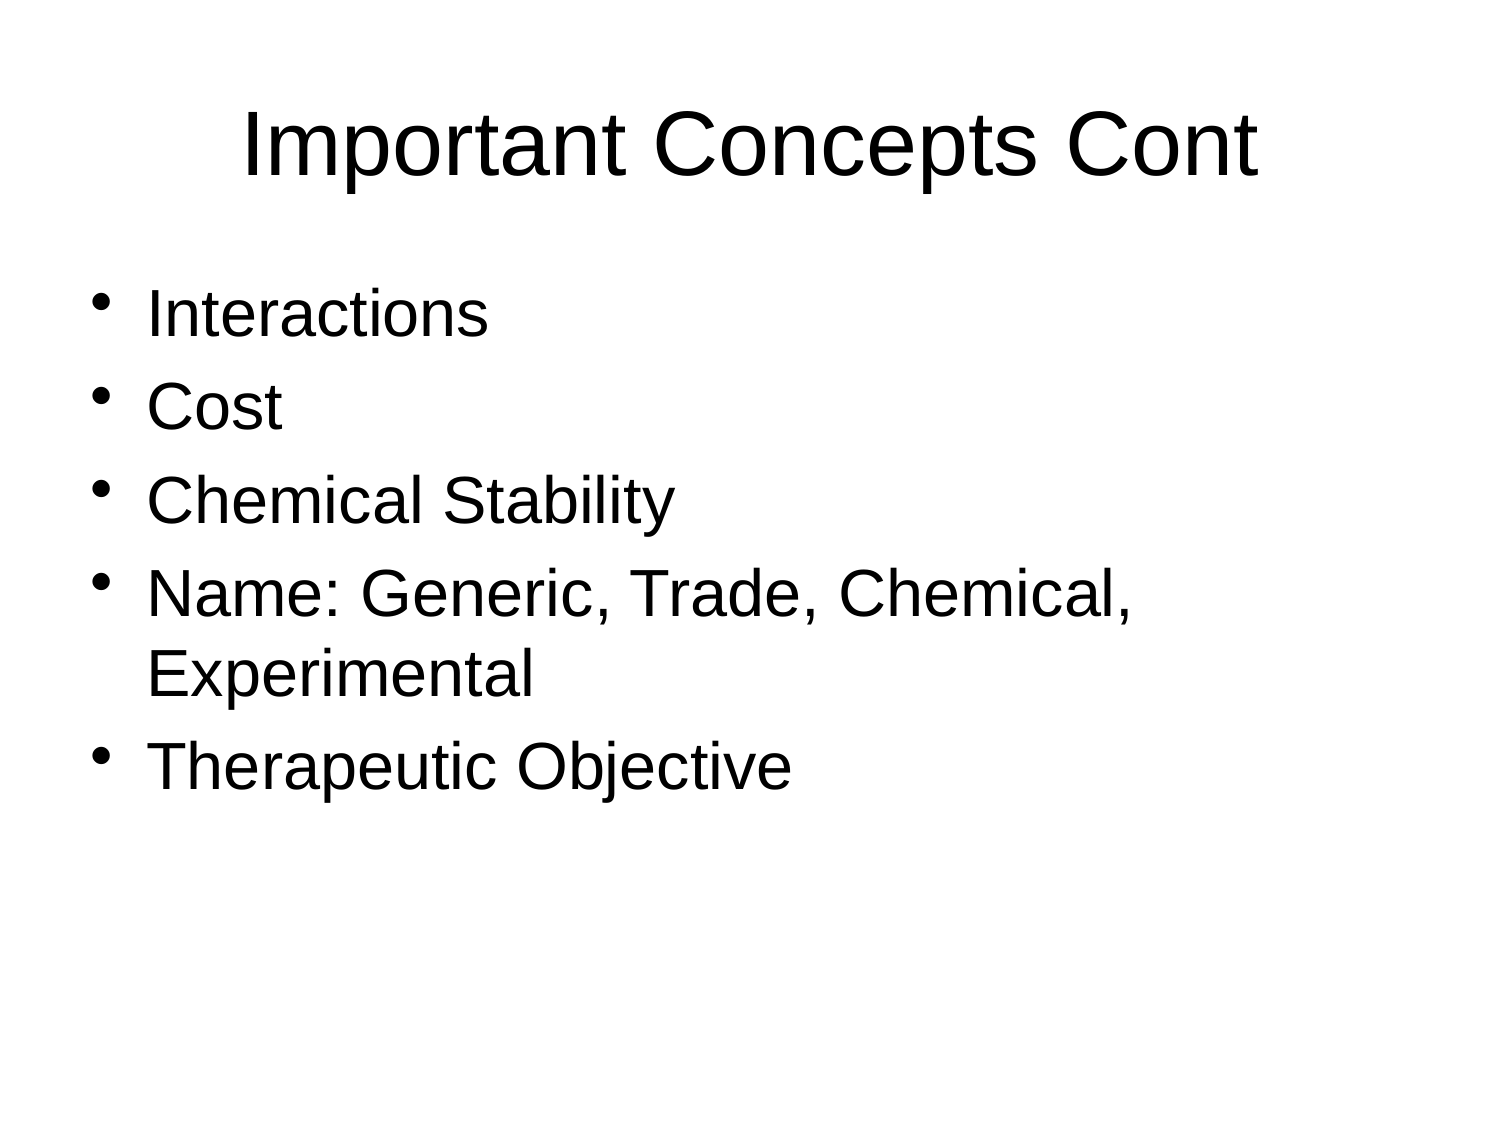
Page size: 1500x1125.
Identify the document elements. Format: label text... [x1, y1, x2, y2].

title Important Concepts Cont [74, 44, 1426, 233]
list Interactions Cost Chemical Stability Name: Generic, Trade, Chemical, Experimental Therapeutic Objective [74, 262, 1426, 1006]
